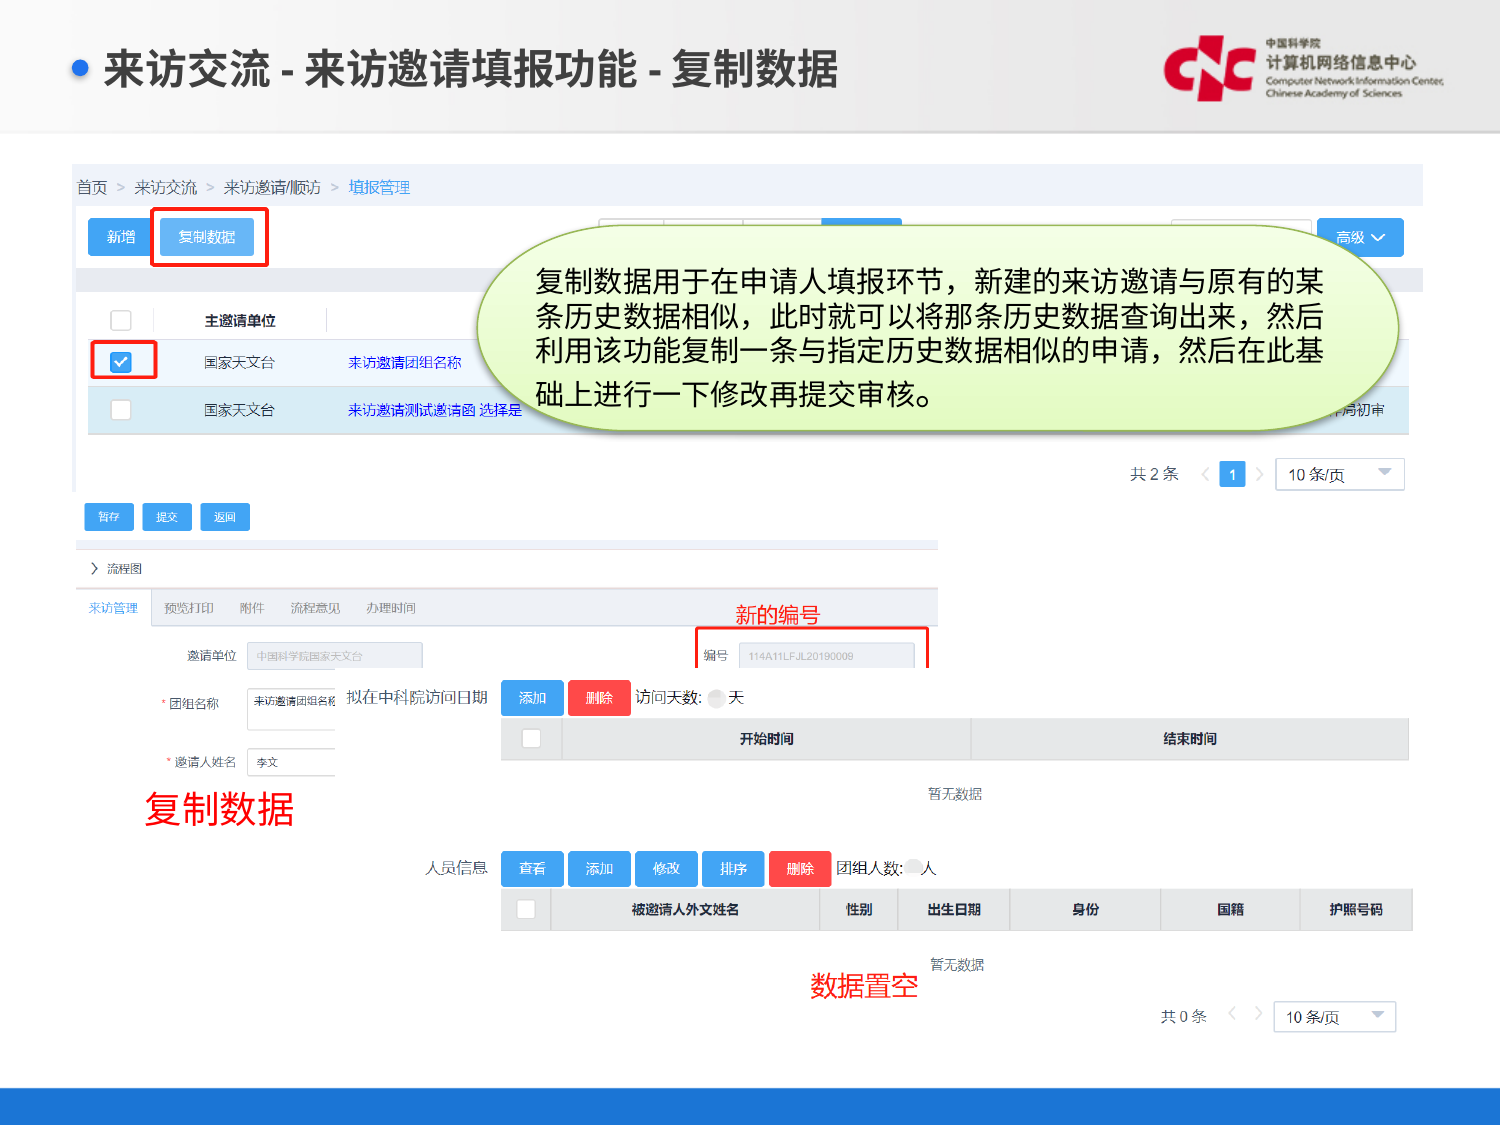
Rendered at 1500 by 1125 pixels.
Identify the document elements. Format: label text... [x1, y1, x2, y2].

title 来访交流-来访邀请填报功能-复制数据 [88, 17, 1423, 118]
text_box 复制数据 [130, 801, 310, 839]
picture [0, 0, 1500, 1125]
